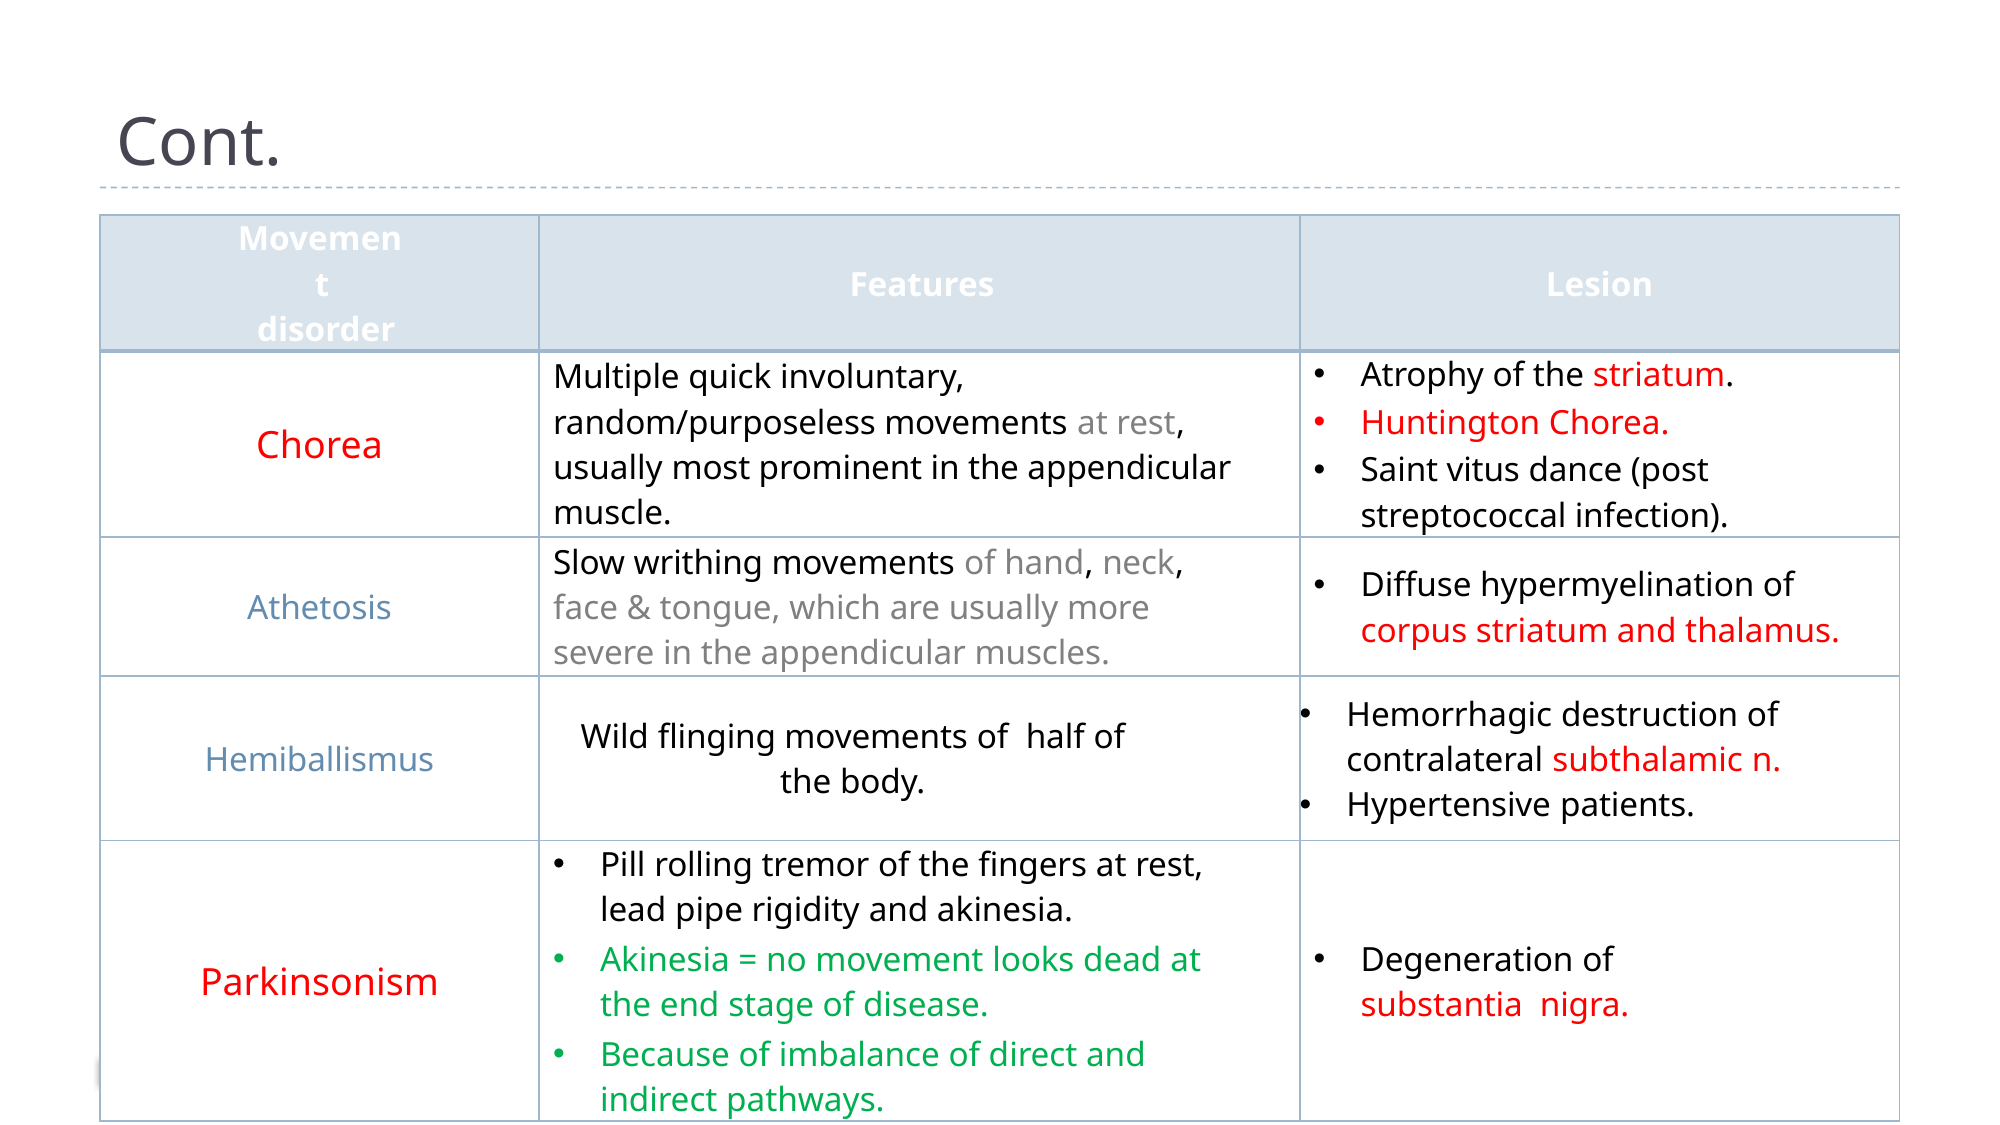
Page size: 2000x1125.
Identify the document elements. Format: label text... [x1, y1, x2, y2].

table_header Movement disorder [101, 216, 538, 349]
table_header Features [540, 216, 1299, 349]
table_cell Multiple quick involuntary, random/purposeless movements at rest, usually most prominent in the appendicular muscle. [540, 353, 1299, 536]
table_cell Degeneration of substantia nigra. [1301, 841, 1899, 1120]
table_cell Slow writhing movements of hand, neck, face & tongue, which are usually more severe in the appendicular muscles. [540, 538, 1299, 675]
table_cell Athetosis [101, 538, 538, 675]
table_header Lesion [1301, 216, 1899, 349]
table_cell Pill rolling tremor of the fingers at rest, lead pipe rigidity and akinesia. Akinesia = no movement looks dead at the end stage of disease. Because of imbalance of direct and indirect pathways. [540, 841, 1299, 1120]
table_cell Diffuse hypermyelination of corpus striatum and thalamus. [1301, 538, 1899, 675]
table_cell Hemiballismus [101, 677, 538, 840]
table_cell Chorea [101, 353, 538, 536]
table_cell Wild flinging movements of half of the body. [540, 677, 1299, 840]
title Cont. [99, 24, 1900, 188]
table_cell Parkinsonism [101, 841, 538, 1120]
table_cell Atrophy of the striatum. Huntington Chorea. Saint vitus dance (post streptococcal infection). [1301, 353, 1899, 536]
table_cell Hemorrhagic destruction of contralateral subthalamic n. Hypertensive patients. [1301, 677, 1899, 840]
